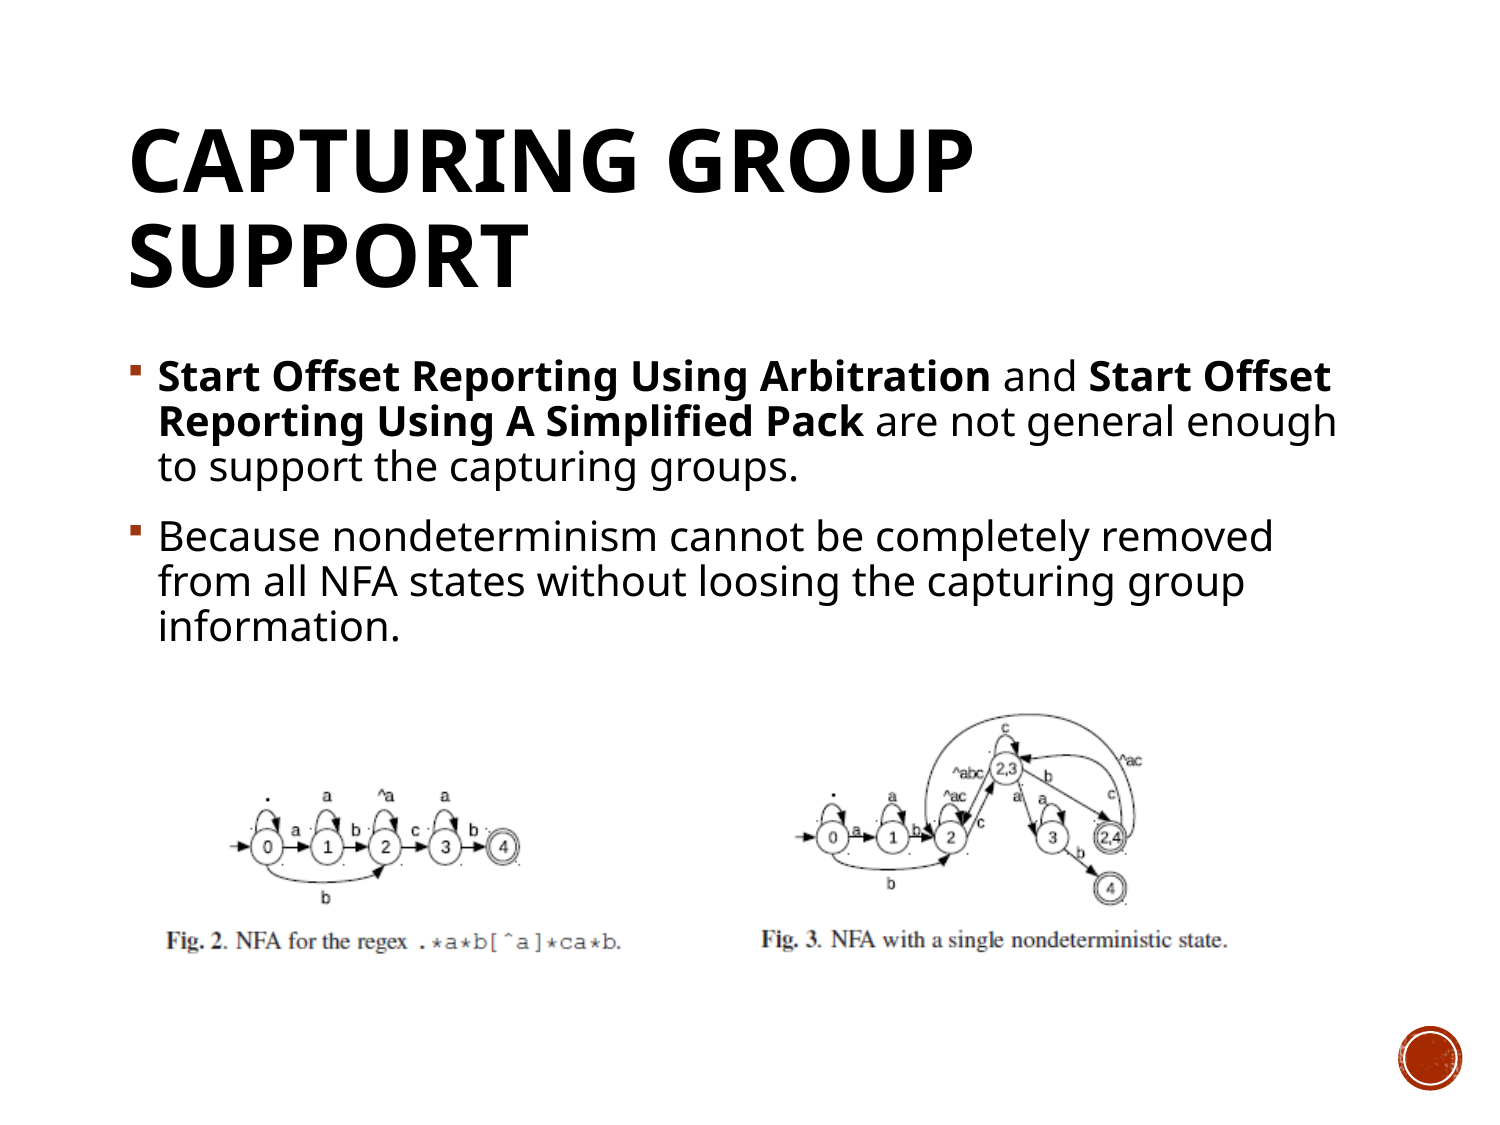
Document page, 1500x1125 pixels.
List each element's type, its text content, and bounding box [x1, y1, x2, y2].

list Start Offset Reporting Using Arbitration and Start Offset Reporting Using A Simplified Pack are not general enough to support the capturing groups. Because nondeterminism cannot be completely removed from all NFA states without loosing the capturing group information. [112, 348, 1388, 1013]
title Capturing Group Support [112, 79, 1388, 344]
picture [138, 767, 633, 968]
picture [732, 695, 1246, 968]
